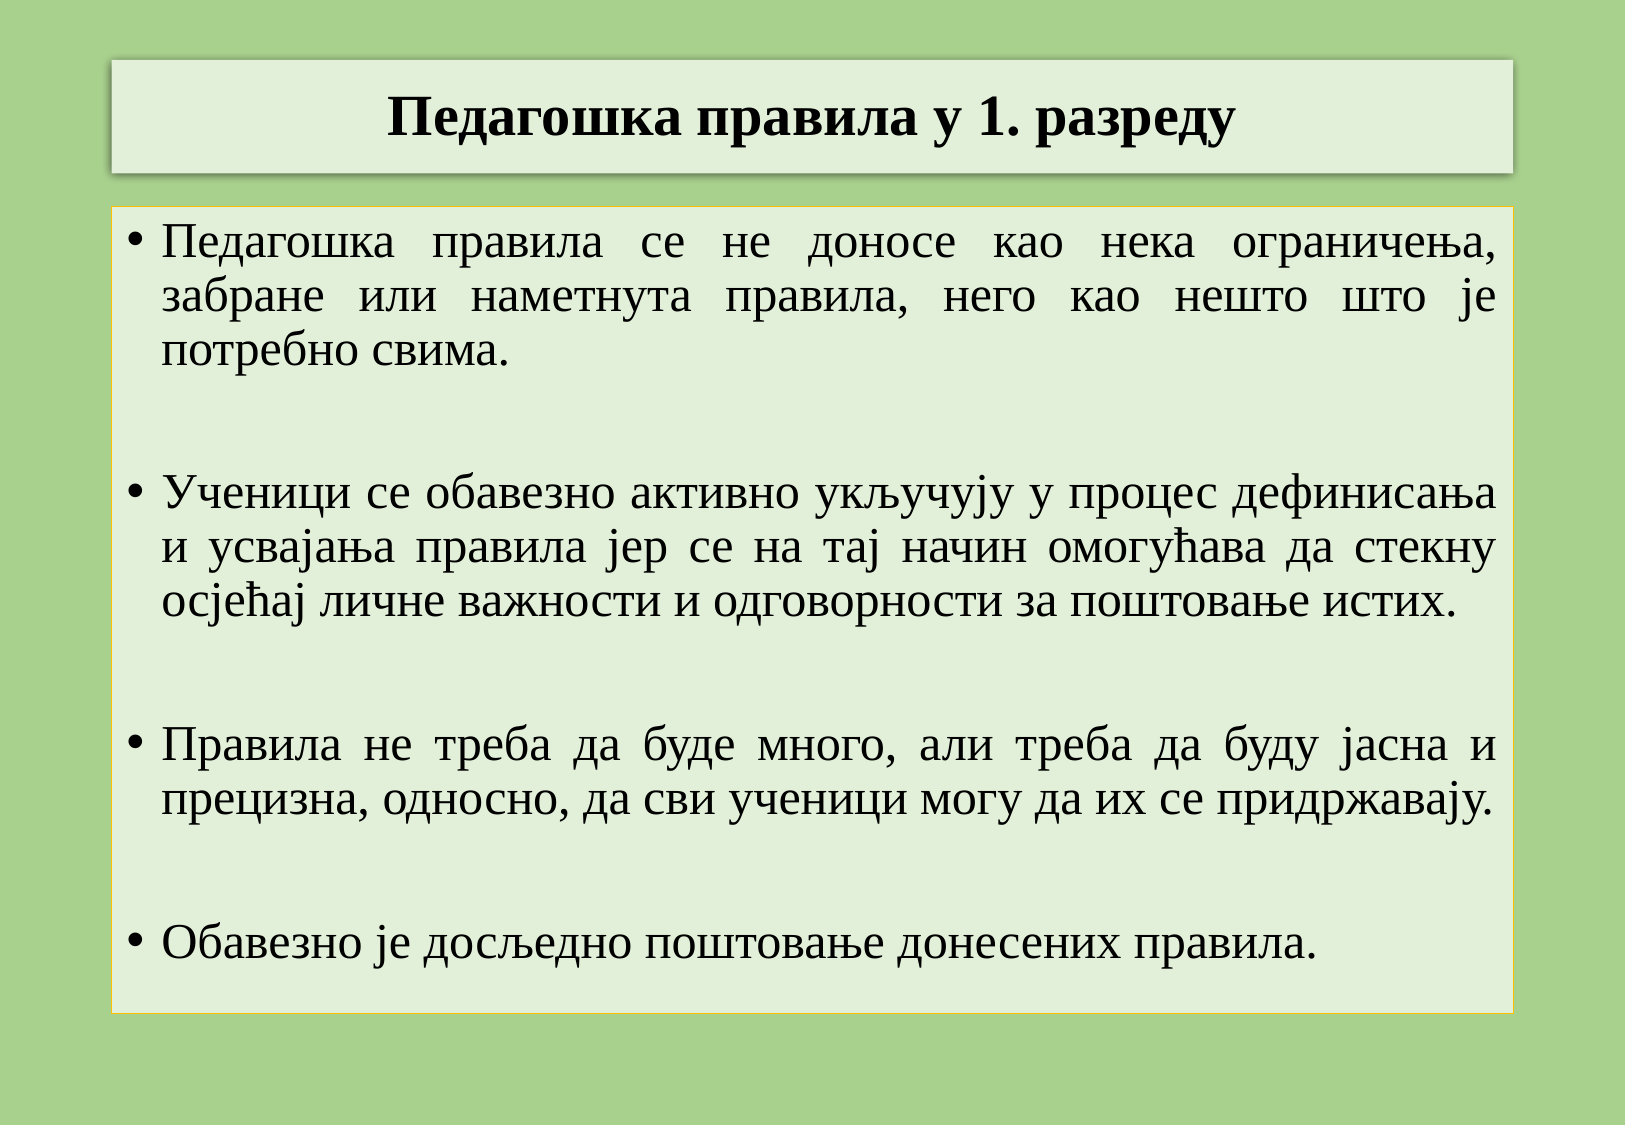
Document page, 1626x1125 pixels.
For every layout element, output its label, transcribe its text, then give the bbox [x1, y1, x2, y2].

list Педагошка правила се не доносе као нека ограничења, забране или наметнута правила, него као нешто што је потребно свима. Ученици се обавезно активно укључују у процес дефинисања и усвајања правила јер се на тај начин омогућава да стекну осјећај личне важности и одговорности за поштовање истих. Правила не треба да буде много, али треба да буду јасна и прецизна, односно, да сви ученици могу да их се придржавају. Обавезно је досљедно поштовање донесених правила. [111, 206, 1514, 1014]
title Педагошка правила у 1. разреду [111, 59, 1514, 174]
